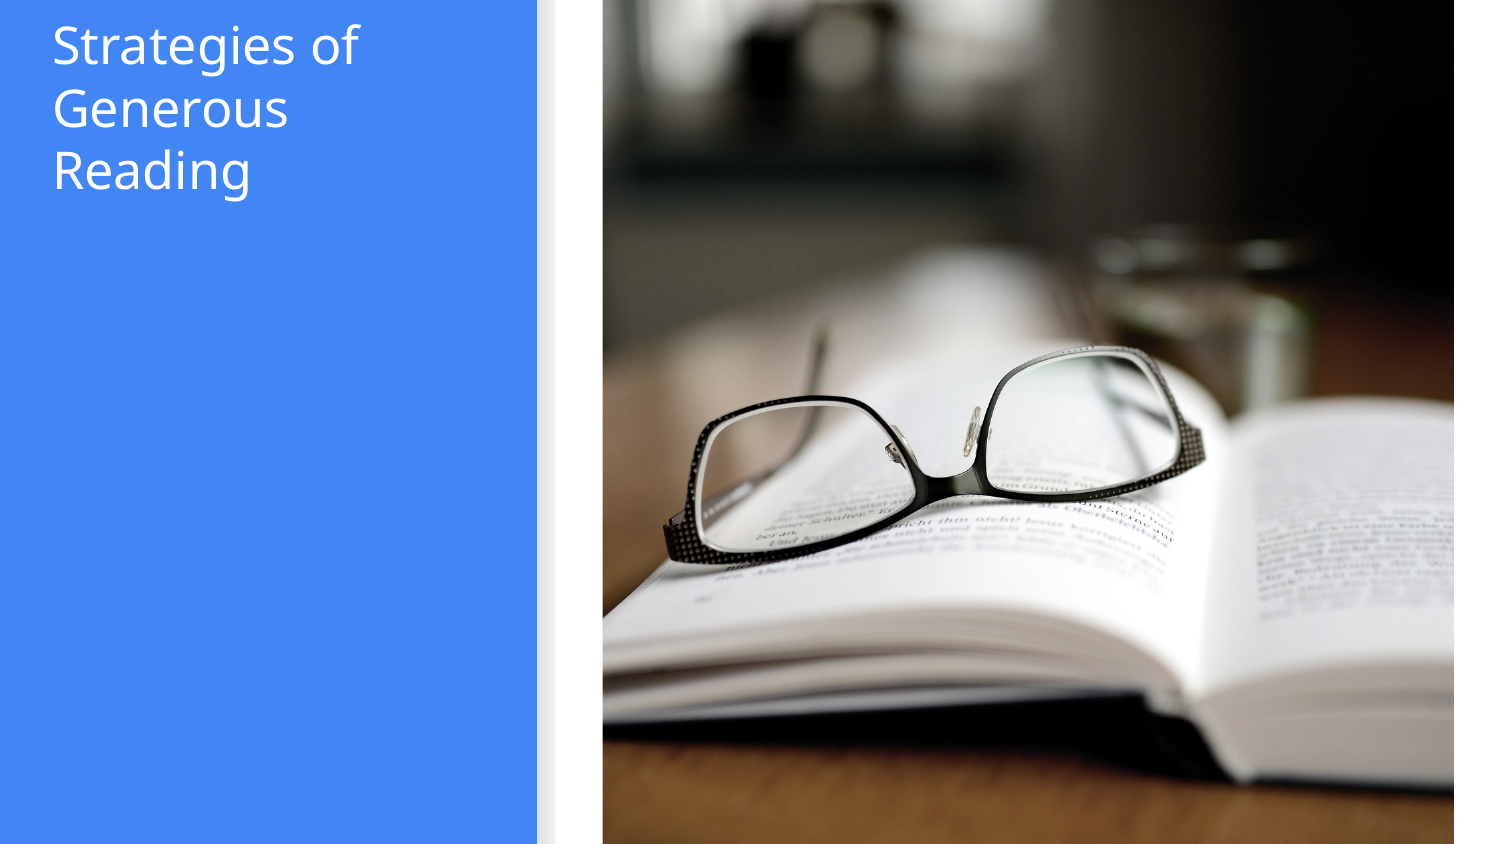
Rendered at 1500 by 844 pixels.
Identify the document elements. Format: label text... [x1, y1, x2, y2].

text_box Strategies of Generous Reading [37, 58, 498, 215]
picture [602, 0, 1455, 844]
